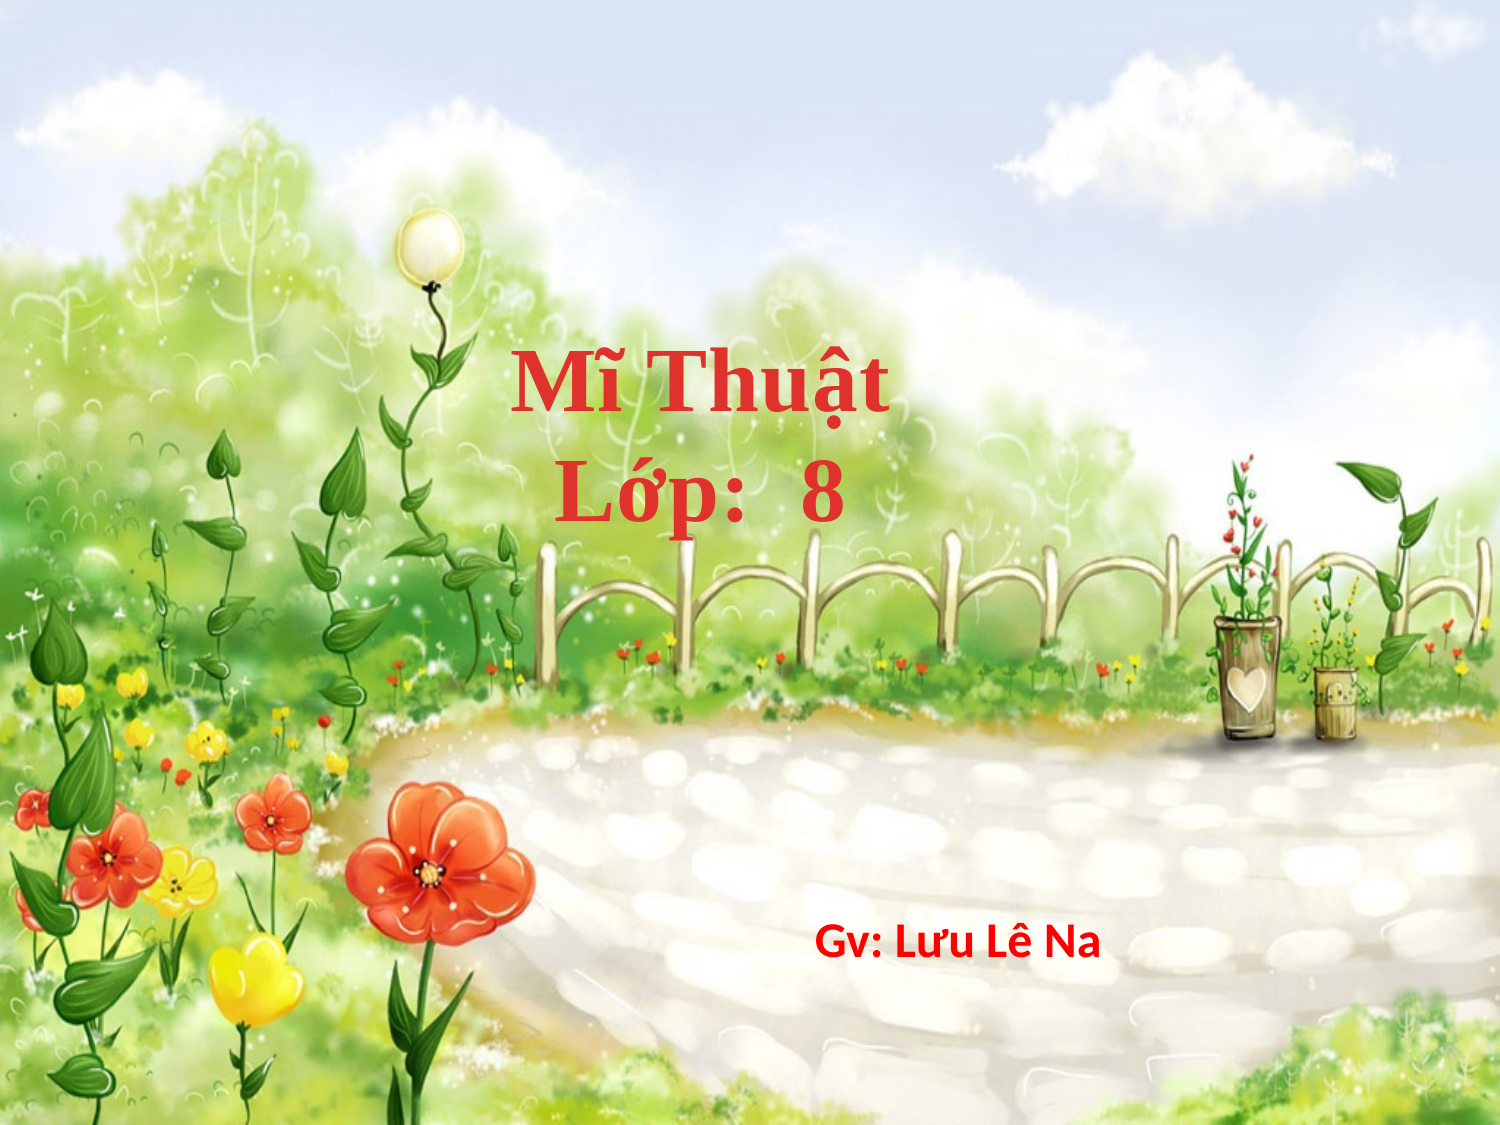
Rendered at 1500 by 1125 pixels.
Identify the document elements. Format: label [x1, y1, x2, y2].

list [0, 0, 1500, 1125]
